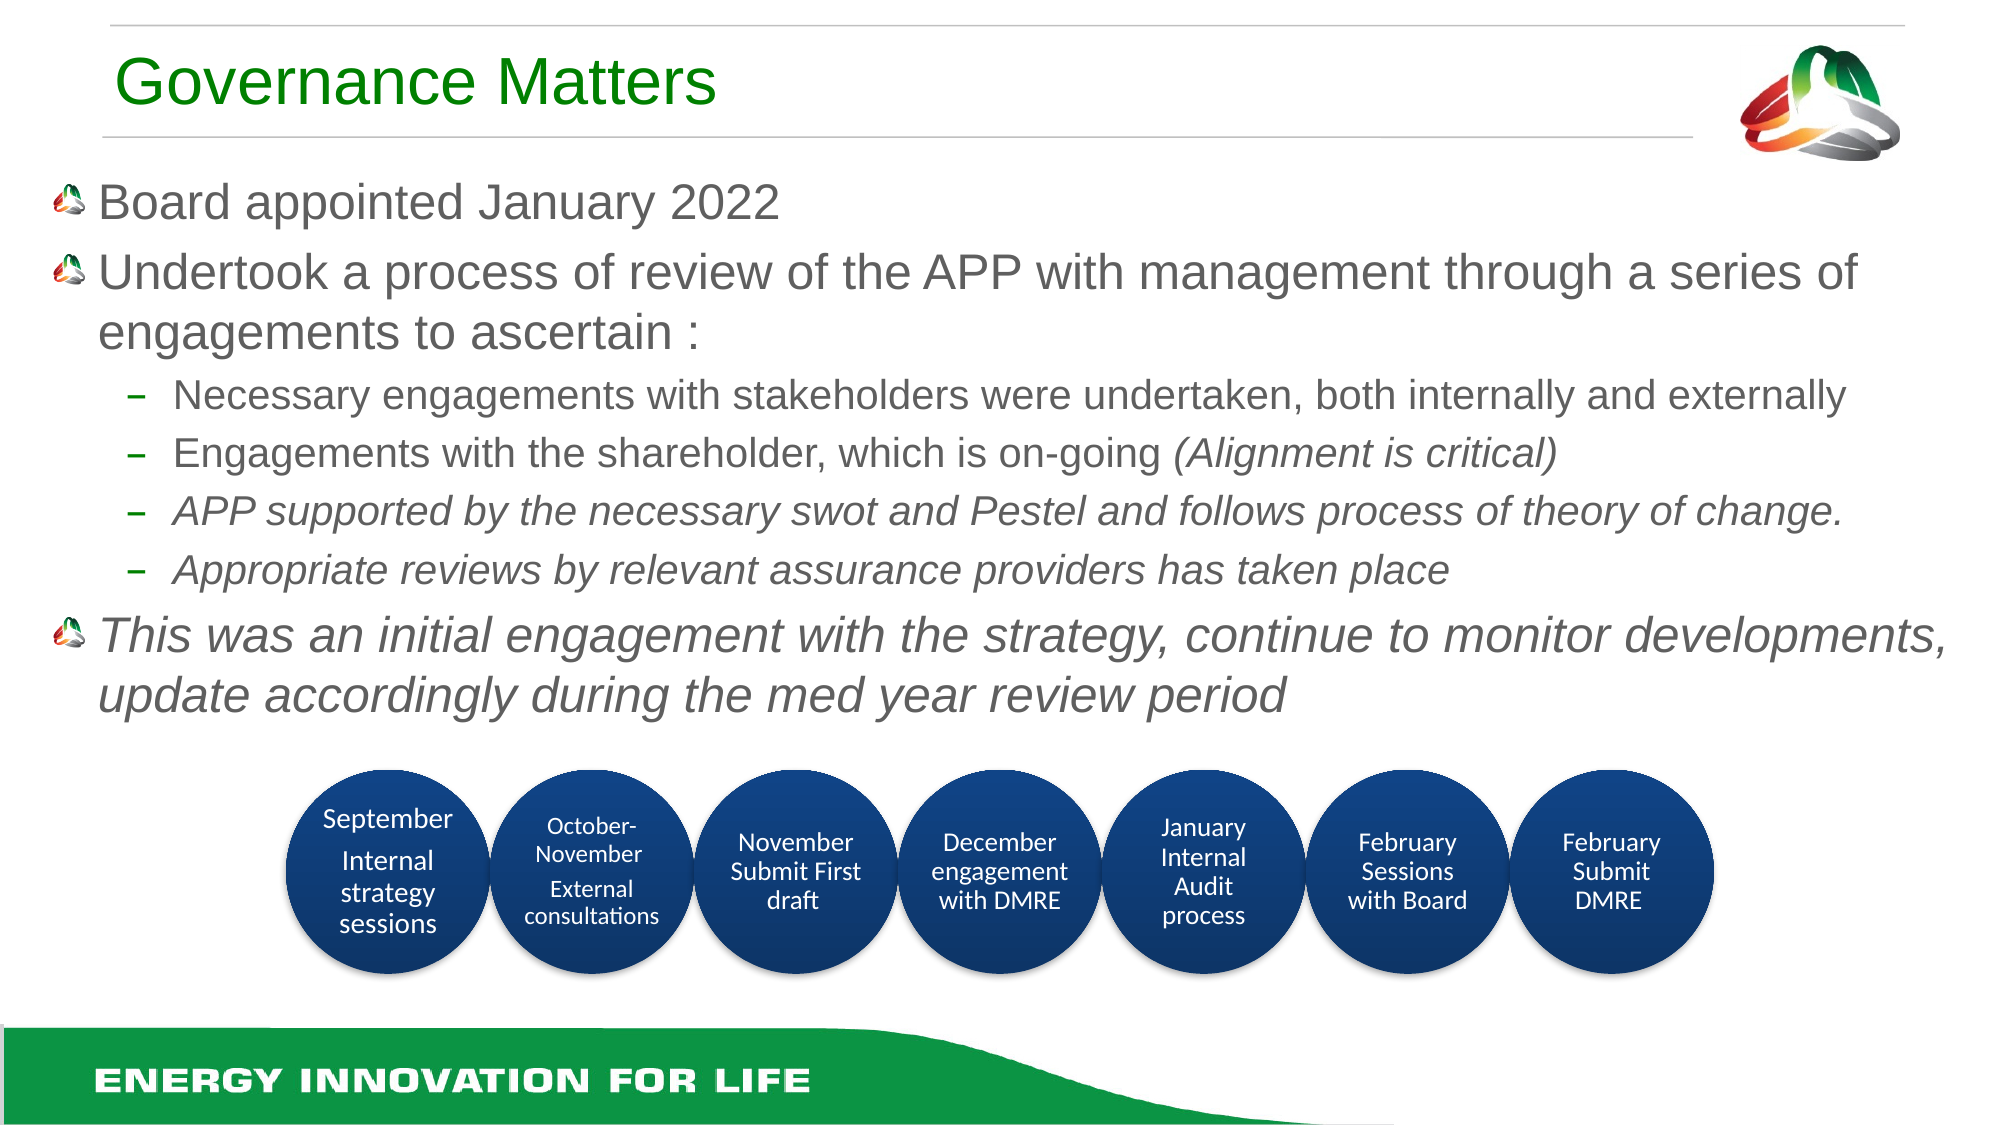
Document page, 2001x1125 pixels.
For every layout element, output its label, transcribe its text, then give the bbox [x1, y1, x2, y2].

picture [51, 251, 87, 287]
title Governance Matters [99, 42, 1900, 114]
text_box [285, 419, 1715, 1125]
picture [1740, 114, 1900, 161]
picture [51, 181, 87, 217]
picture [51, 614, 87, 650]
list Board appointed January 2022 Undertook a process of review of the APP with management through a series of engagements to ascertain : Necessary engagements with stakeholders were undertaken, both internally and externally Engagements with the shareholder, which is on-going (Alignment is critical) APP supported by the necessary swot and Pestel and follows process of theory of change. Appropriate reviews by relevant assurance providers has taken place This was an initial engagement with the strategy, continue to monitor developments, update accordingly during the med year review period [36, 161, 2000, 757]
picture [0, 1024, 285, 1125]
